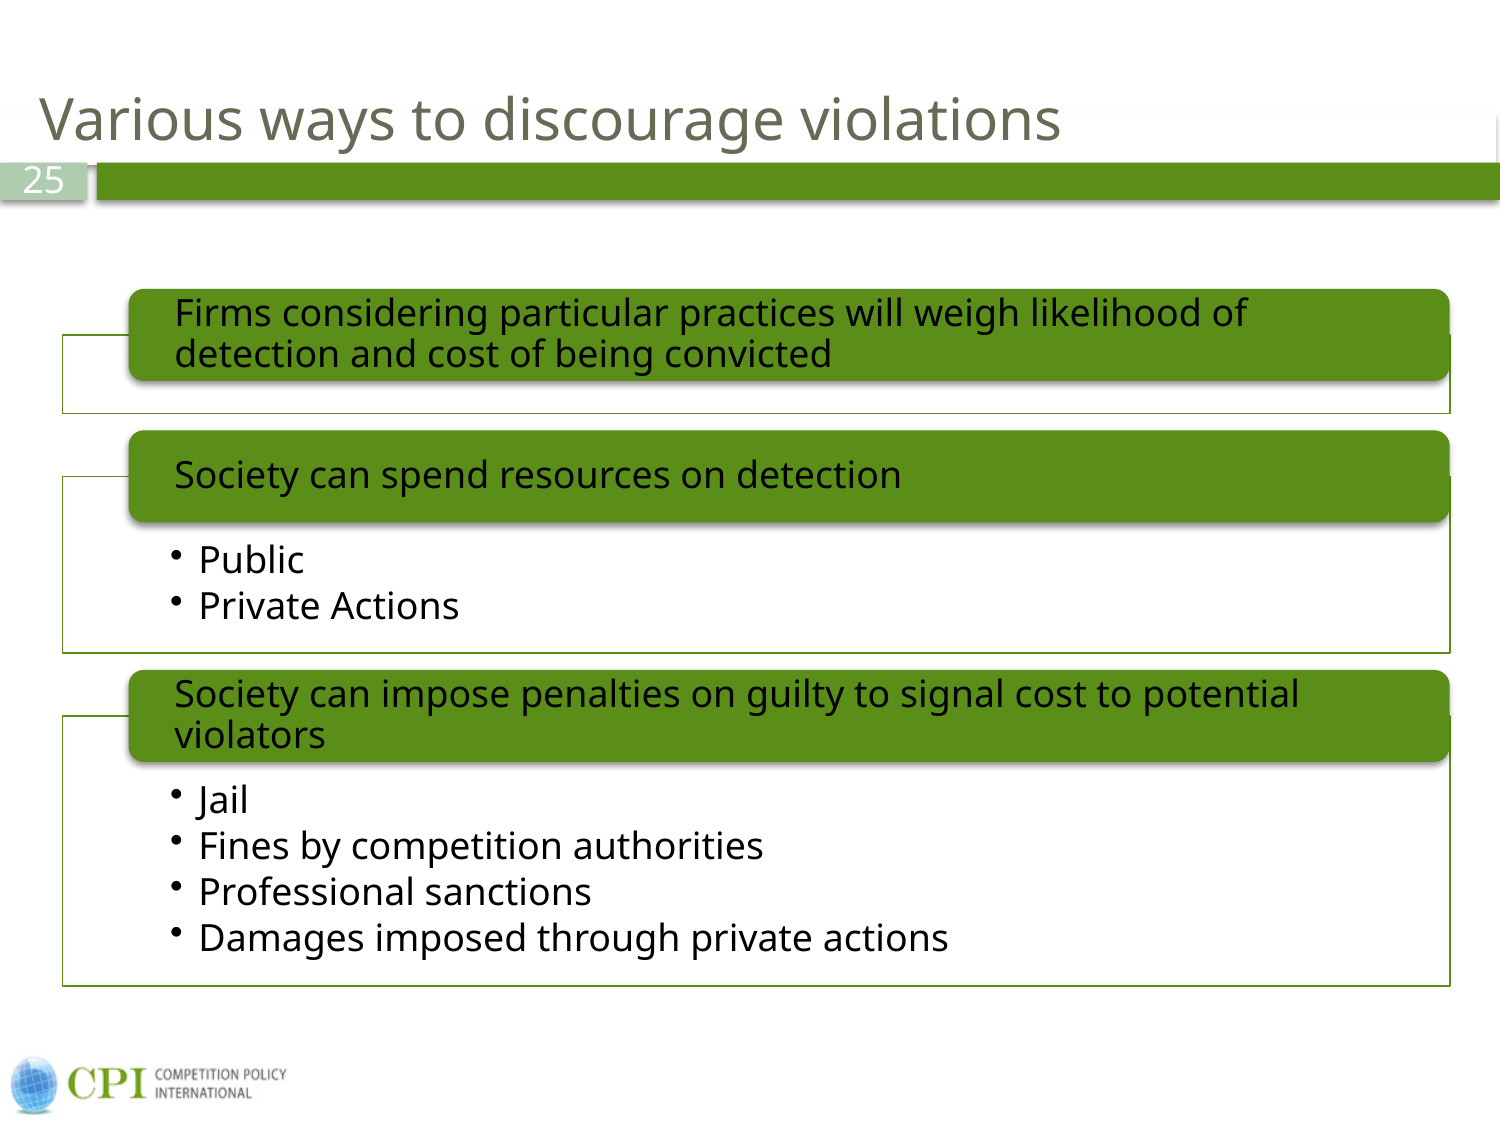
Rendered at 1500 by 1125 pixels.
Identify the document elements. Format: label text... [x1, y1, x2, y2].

title Various ways to discourage violations [24, 75, 1500, 173]
picture [6, 1030, 292, 1125]
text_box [62, 287, 1451, 988]
